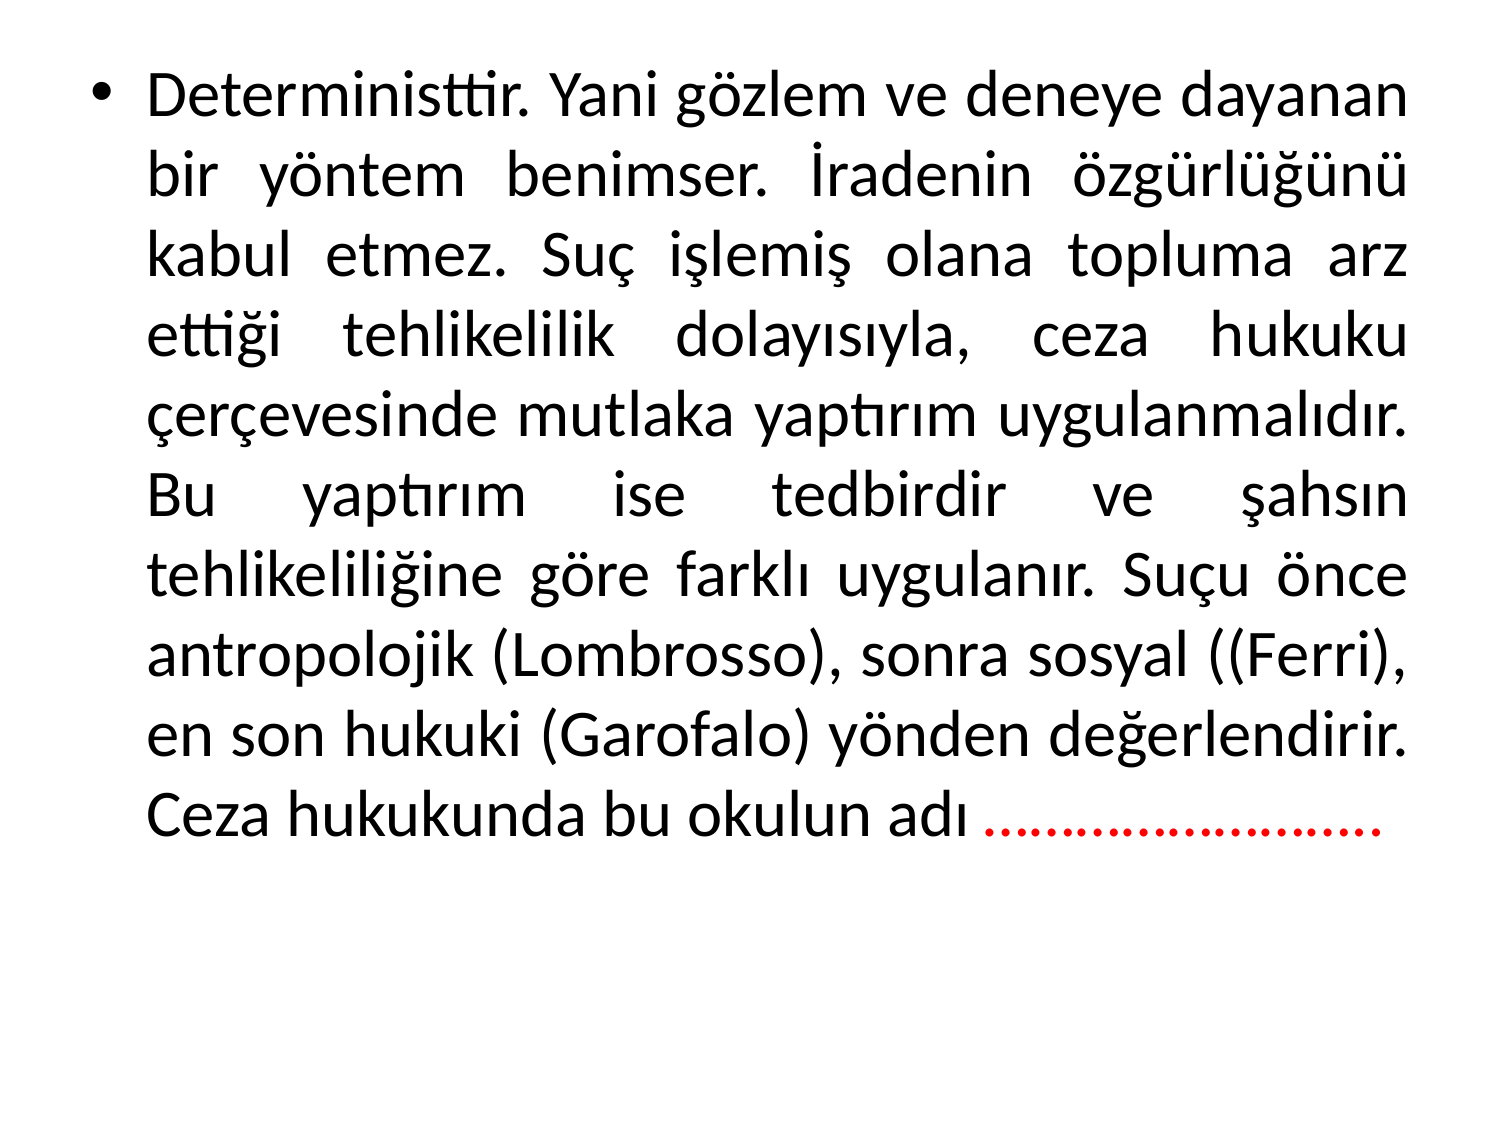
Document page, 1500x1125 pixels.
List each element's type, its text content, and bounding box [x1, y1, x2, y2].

list Deterministtir. Yani gözlem ve deneye dayanan bir yöntem benimser. İradenin özgürlüğünü kabul etmez. Suç işlemiş olana topluma arz ettiği tehlikelilik dolayısıyla, ceza hukuku çerçevesinde mutlaka yaptırım uygulanmalıdır. Bu yaptırım ise tedbirdir ve şahsın tehlikeliliğine göre farklı uygulanır. Suçu önce antropolojik (Lombrosso), sonra sosyal ((Ferri), en son hukuki (Garofalo) yönden değerlendirir. Ceza hukukunda bu okulun adı …………………….. [75, 42, 1425, 1005]
